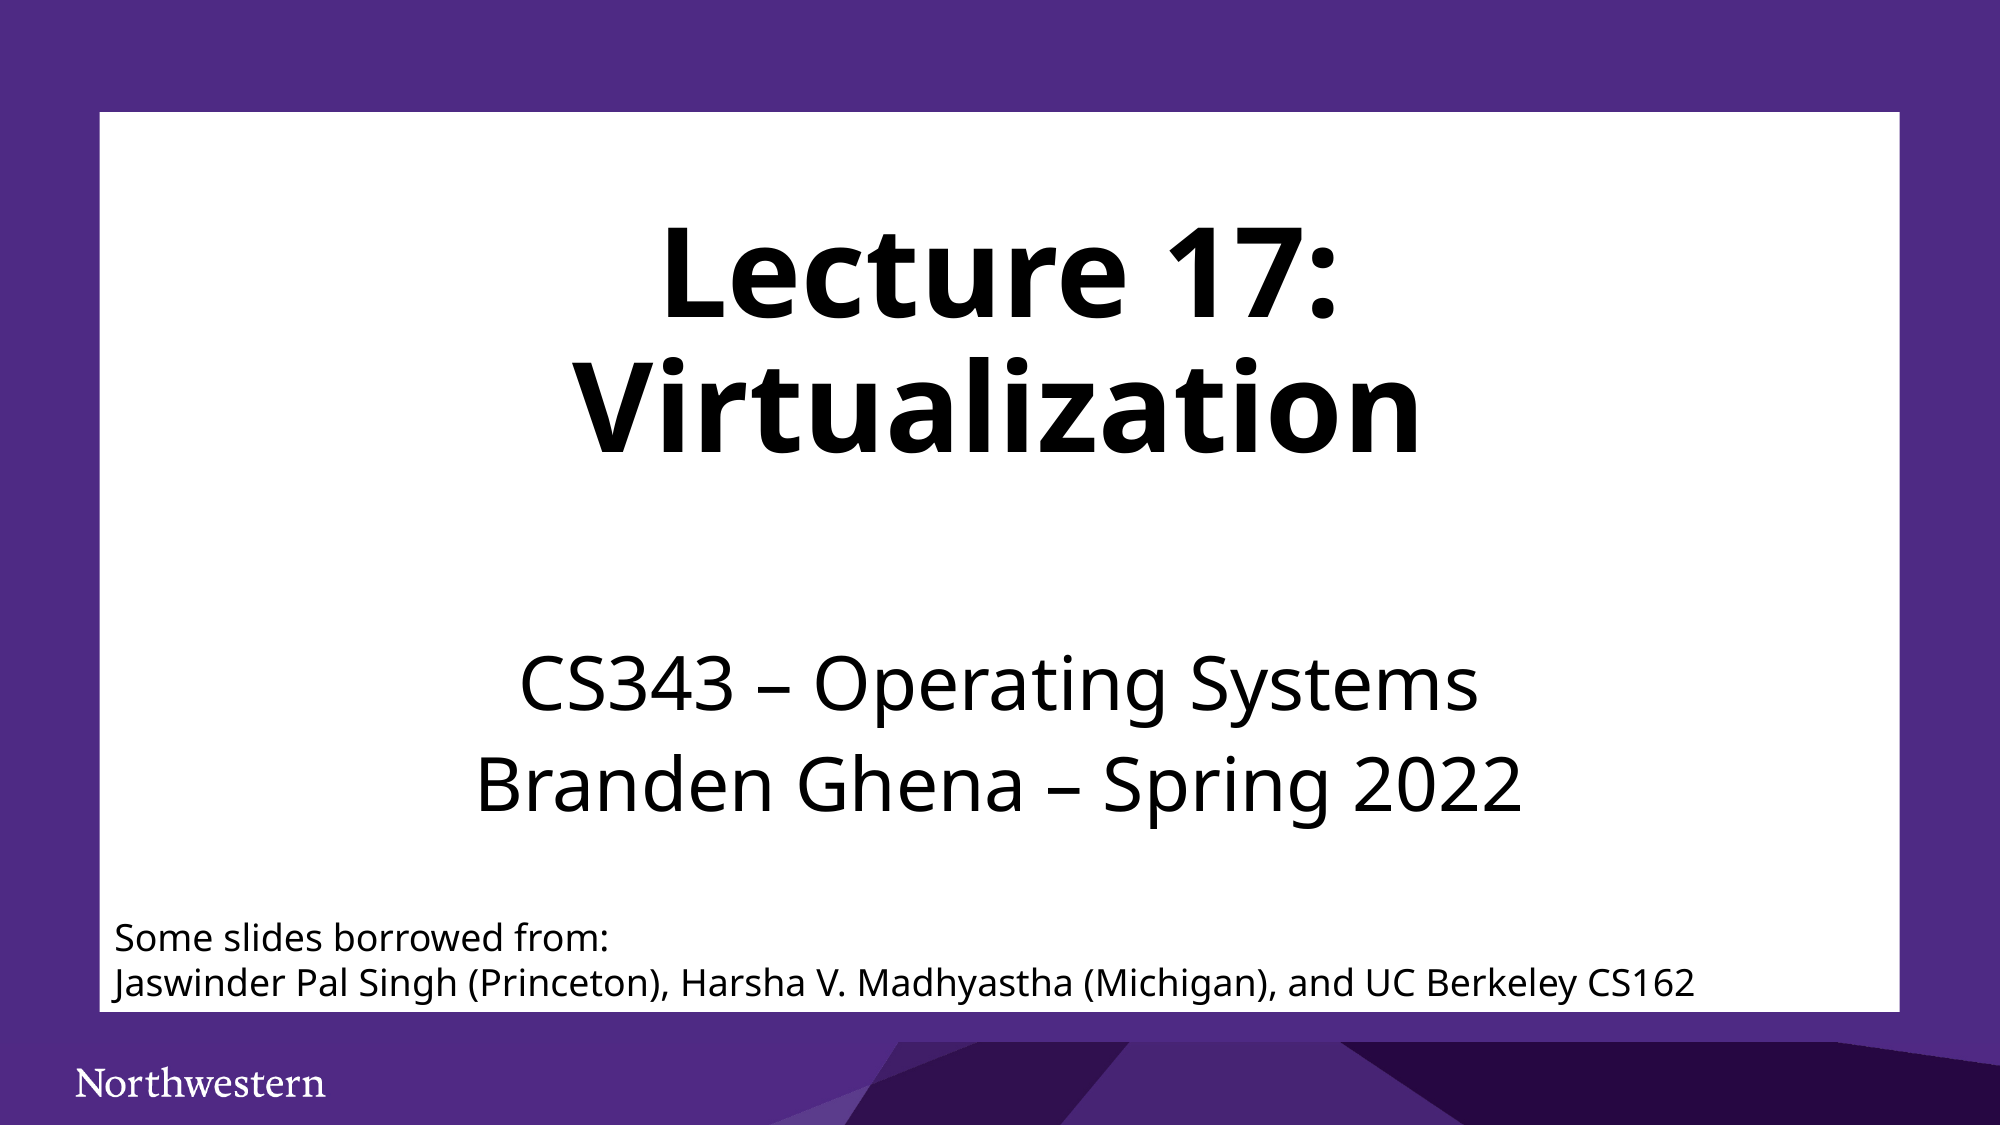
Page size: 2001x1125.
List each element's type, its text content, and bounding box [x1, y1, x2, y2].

picture [0, 1042, 2000, 1125]
subtitle CS343 – Operating Systems Branden Ghena – Spring 2022 [99, 637, 1900, 863]
text_box Some slides borrowed from: Jaswinder Pal Singh (Princeton), Harsha V. Madhyastha (Michigan), and UC Berkeley CS162 [99, 906, 1900, 1012]
title Lecture 17: Virtualization [99, 112, 1900, 488]
